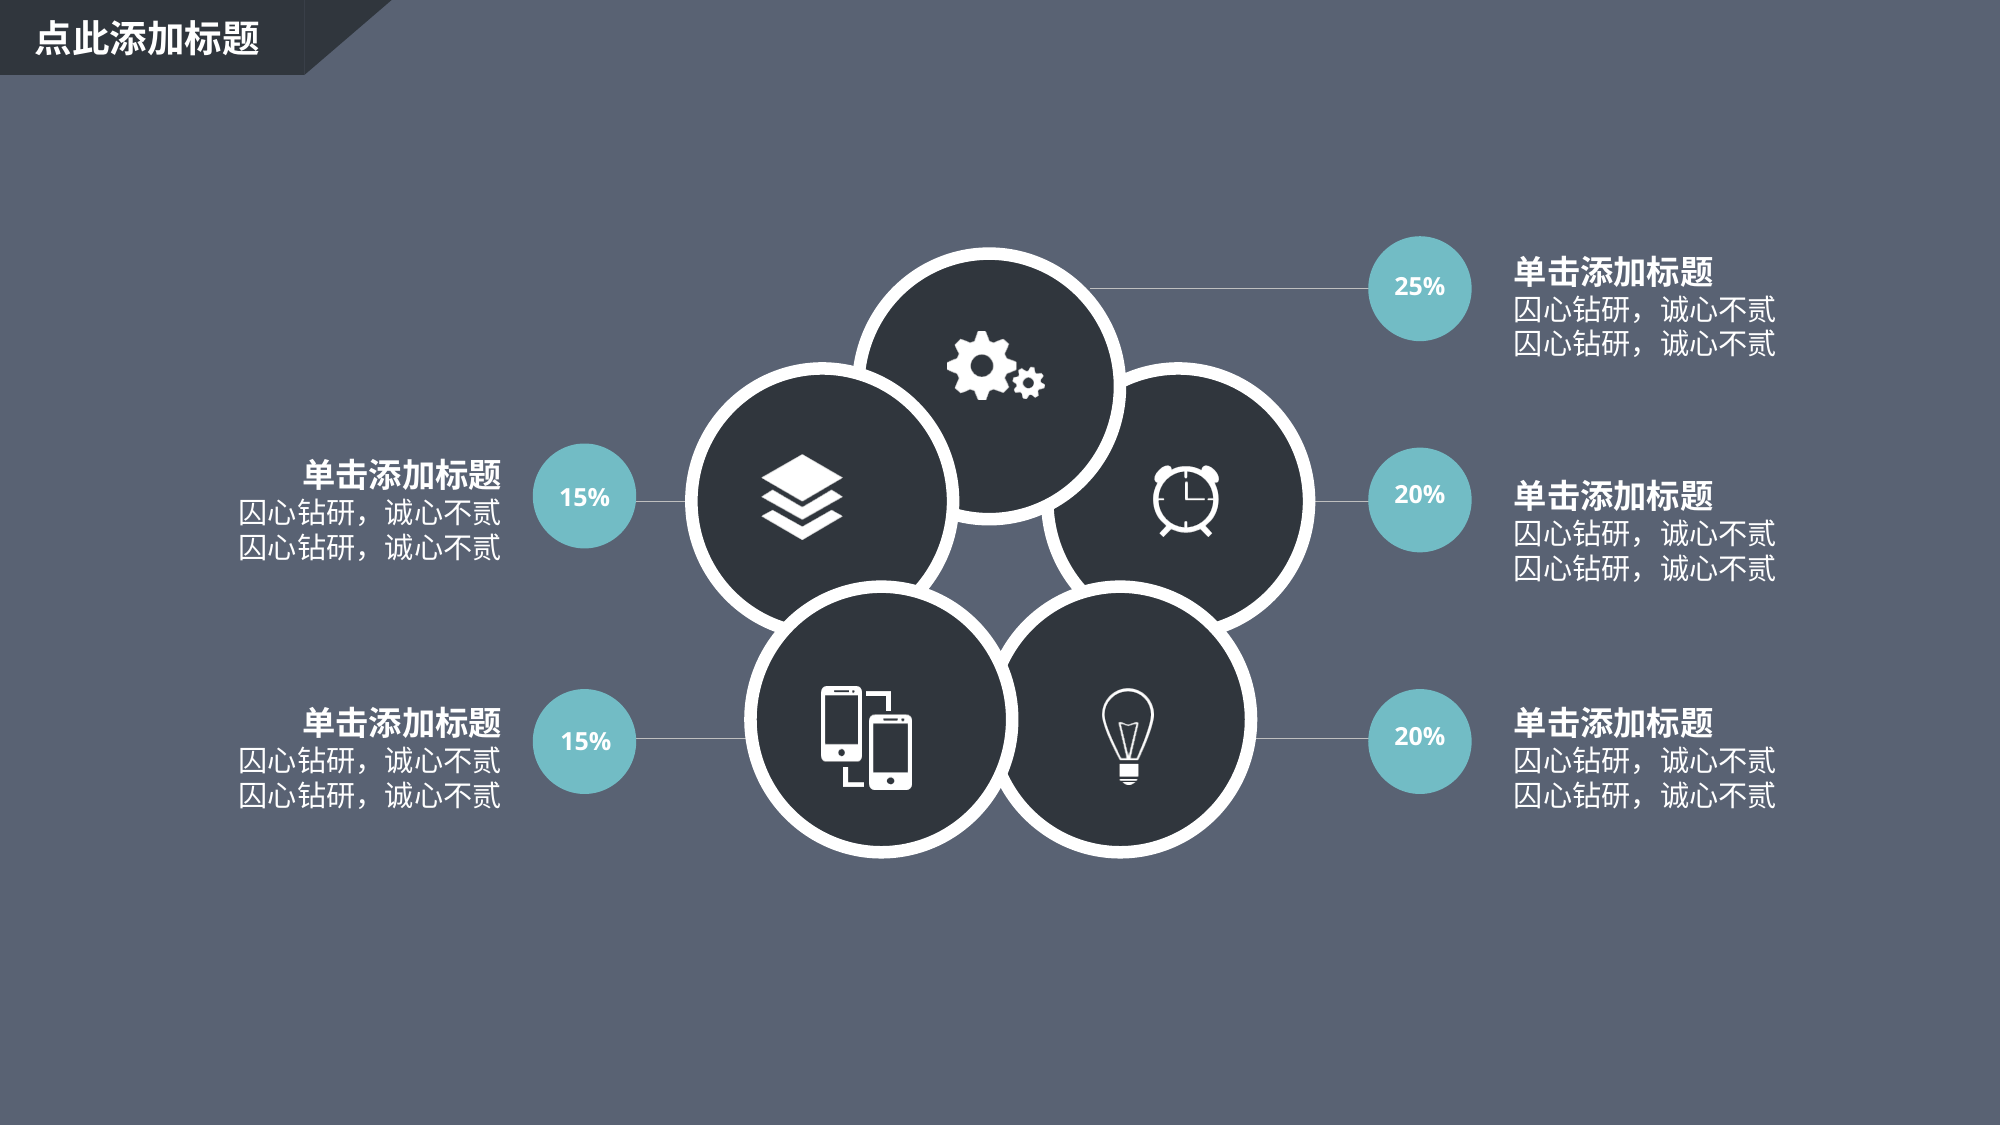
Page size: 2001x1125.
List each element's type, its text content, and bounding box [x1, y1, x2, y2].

picture [761, 454, 844, 541]
text_box [1368, 689, 1472, 794]
picture [1101, 688, 1154, 785]
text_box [0, 0, 392, 76]
text_box [750, 586, 1013, 853]
text_box [1001, 586, 1252, 853]
text_box [532, 689, 636, 794]
text_box 15% [544, 478, 625, 516]
picture [947, 331, 1046, 401]
text_box [532, 443, 637, 549]
text_box 20% [1379, 717, 1461, 755]
text_box 20% [1379, 474, 1461, 512]
text_box 单击添加标题 囚心钻研，诚心不贰 囚心钻研，诚心不贰 [1506, 207, 1858, 365]
text_box [691, 368, 954, 629]
text_box [1368, 447, 1472, 553]
text_box 25% [1379, 266, 1461, 304]
text_box [858, 253, 1120, 520]
picture [820, 686, 913, 791]
text_box 15% [545, 721, 626, 760]
text_box 单击添加标题 囚心钻研，诚心不贰 囚心钻研，诚心不贰 [1506, 431, 1858, 589]
text_box [1047, 368, 1310, 629]
text_box [1368, 236, 1472, 342]
text_box 单击添加标题 囚心钻研，诚心不贰 囚心钻研，诚心不贰 [158, 658, 510, 817]
picture [1152, 465, 1220, 538]
text_box 单击添加标题 囚心钻研，诚心不贰 囚心钻研，诚心不贰 [158, 410, 510, 568]
text_box 单击添加标题 囚心钻研，诚心不贰 囚心钻研，诚心不贰 [1506, 658, 1858, 817]
